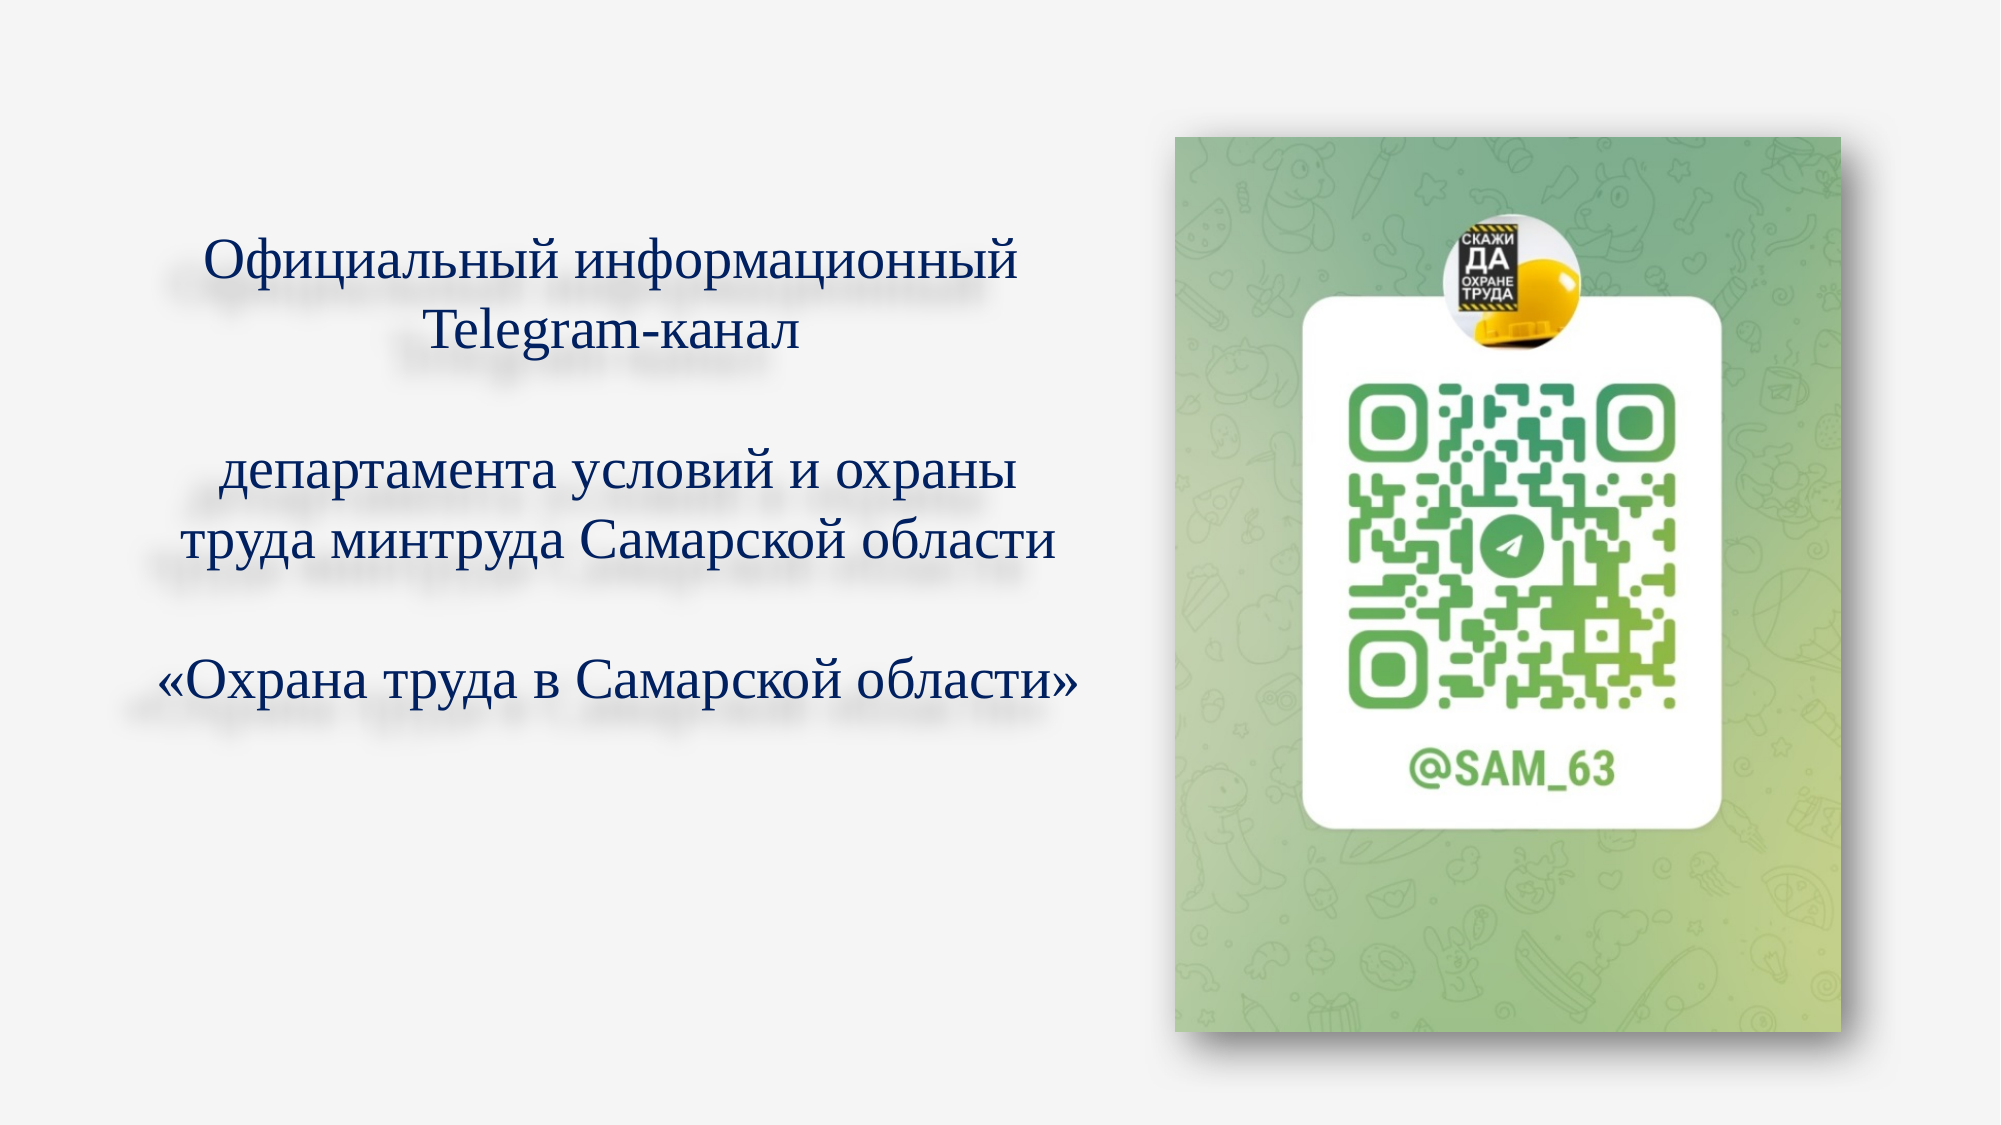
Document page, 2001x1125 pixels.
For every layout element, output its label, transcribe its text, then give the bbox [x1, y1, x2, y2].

picture [1174, 137, 1841, 1033]
text_box Официальный информационный Telegram-канал департамента условий и охраны труда минтруда Самарской области «Охрана труда в Самарской области» [137, 212, 1100, 813]
